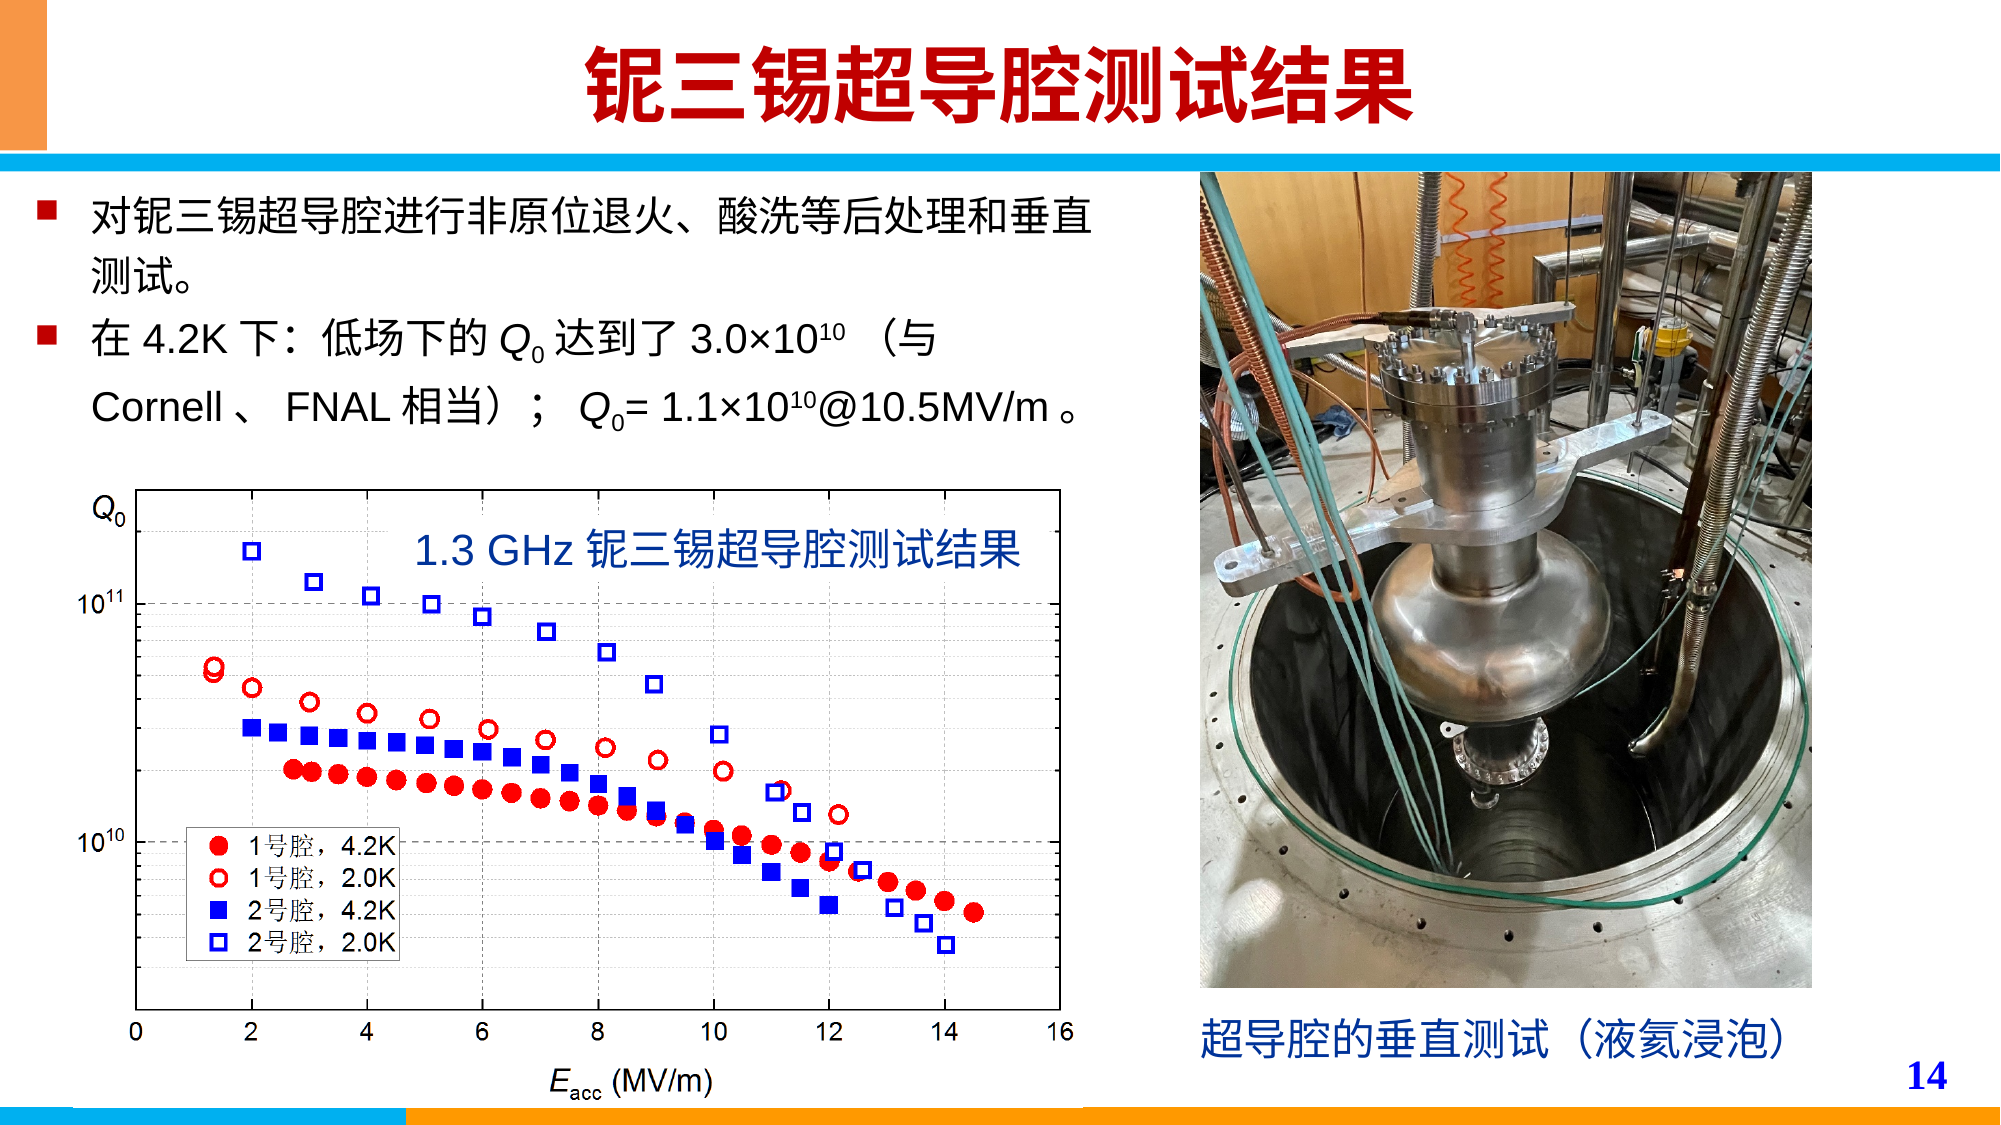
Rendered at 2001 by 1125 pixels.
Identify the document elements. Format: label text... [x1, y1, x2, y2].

picture [1200, 172, 1812, 988]
slide_number 14 [1496, 1042, 1963, 1103]
title 铌三锡超导腔测试结果 [0, 23, 2000, 143]
picture [73, 473, 1083, 1109]
list 对铌三锡超导腔进行非原位退火、酸洗等后处理和垂直测试。 在4.2K下：低场下的Q0达到了3.0×1010（与Cornell、FNAL相当）；Q0= 1.1×1010@10.5MV/m。 [19, 172, 1130, 465]
text_box 超导腔的垂直测试（液氦浸泡） [1175, 1004, 1837, 1072]
